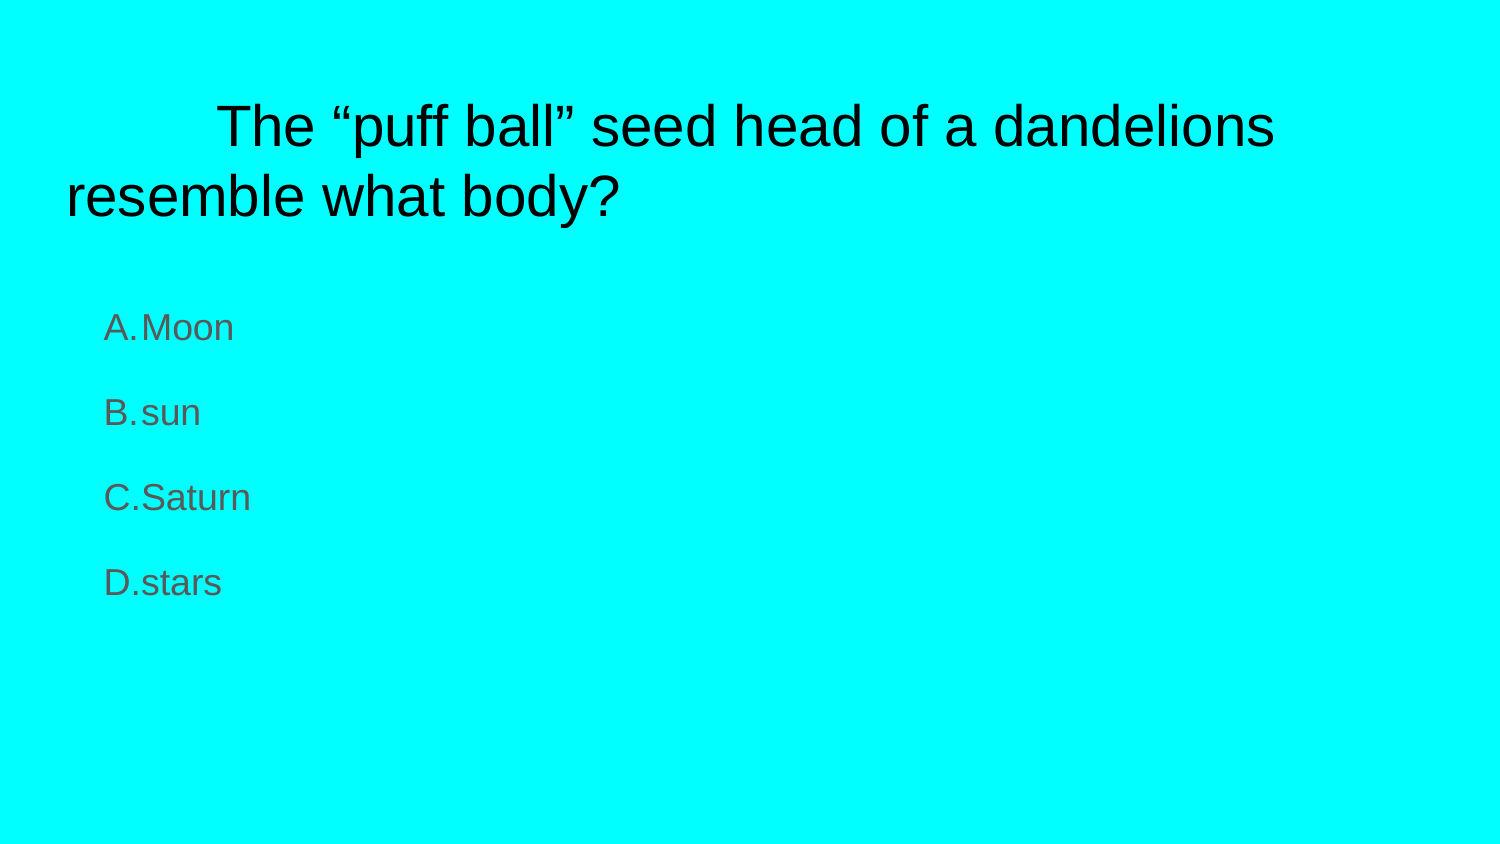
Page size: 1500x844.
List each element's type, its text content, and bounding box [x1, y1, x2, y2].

title The “puff ball” seed head of a dandelions resemble what body? [51, 72, 1449, 216]
list Moon sun Saturn stars [51, 281, 1449, 752]
